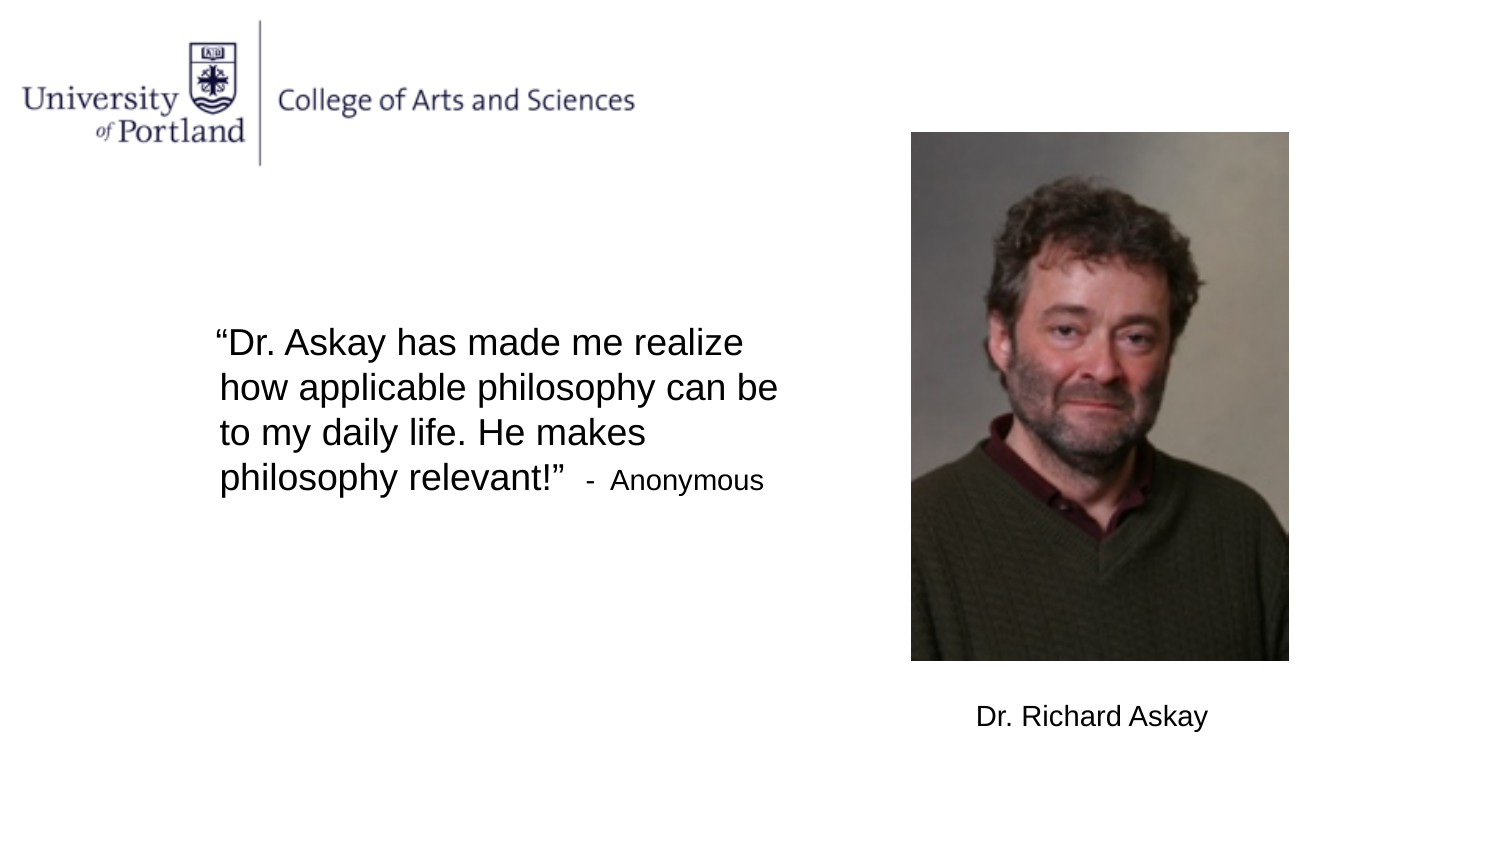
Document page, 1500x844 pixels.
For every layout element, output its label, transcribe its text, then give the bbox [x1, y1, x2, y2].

text_box Dr. Richard Askay [960, 681, 1240, 745]
picture [911, 131, 1289, 661]
list “Dr. Askay has made me realize how applicable philosophy can be to my daily life. He makes philosophy relevant!” - Anonymous [148, 303, 804, 541]
picture [0, 0, 657, 188]
